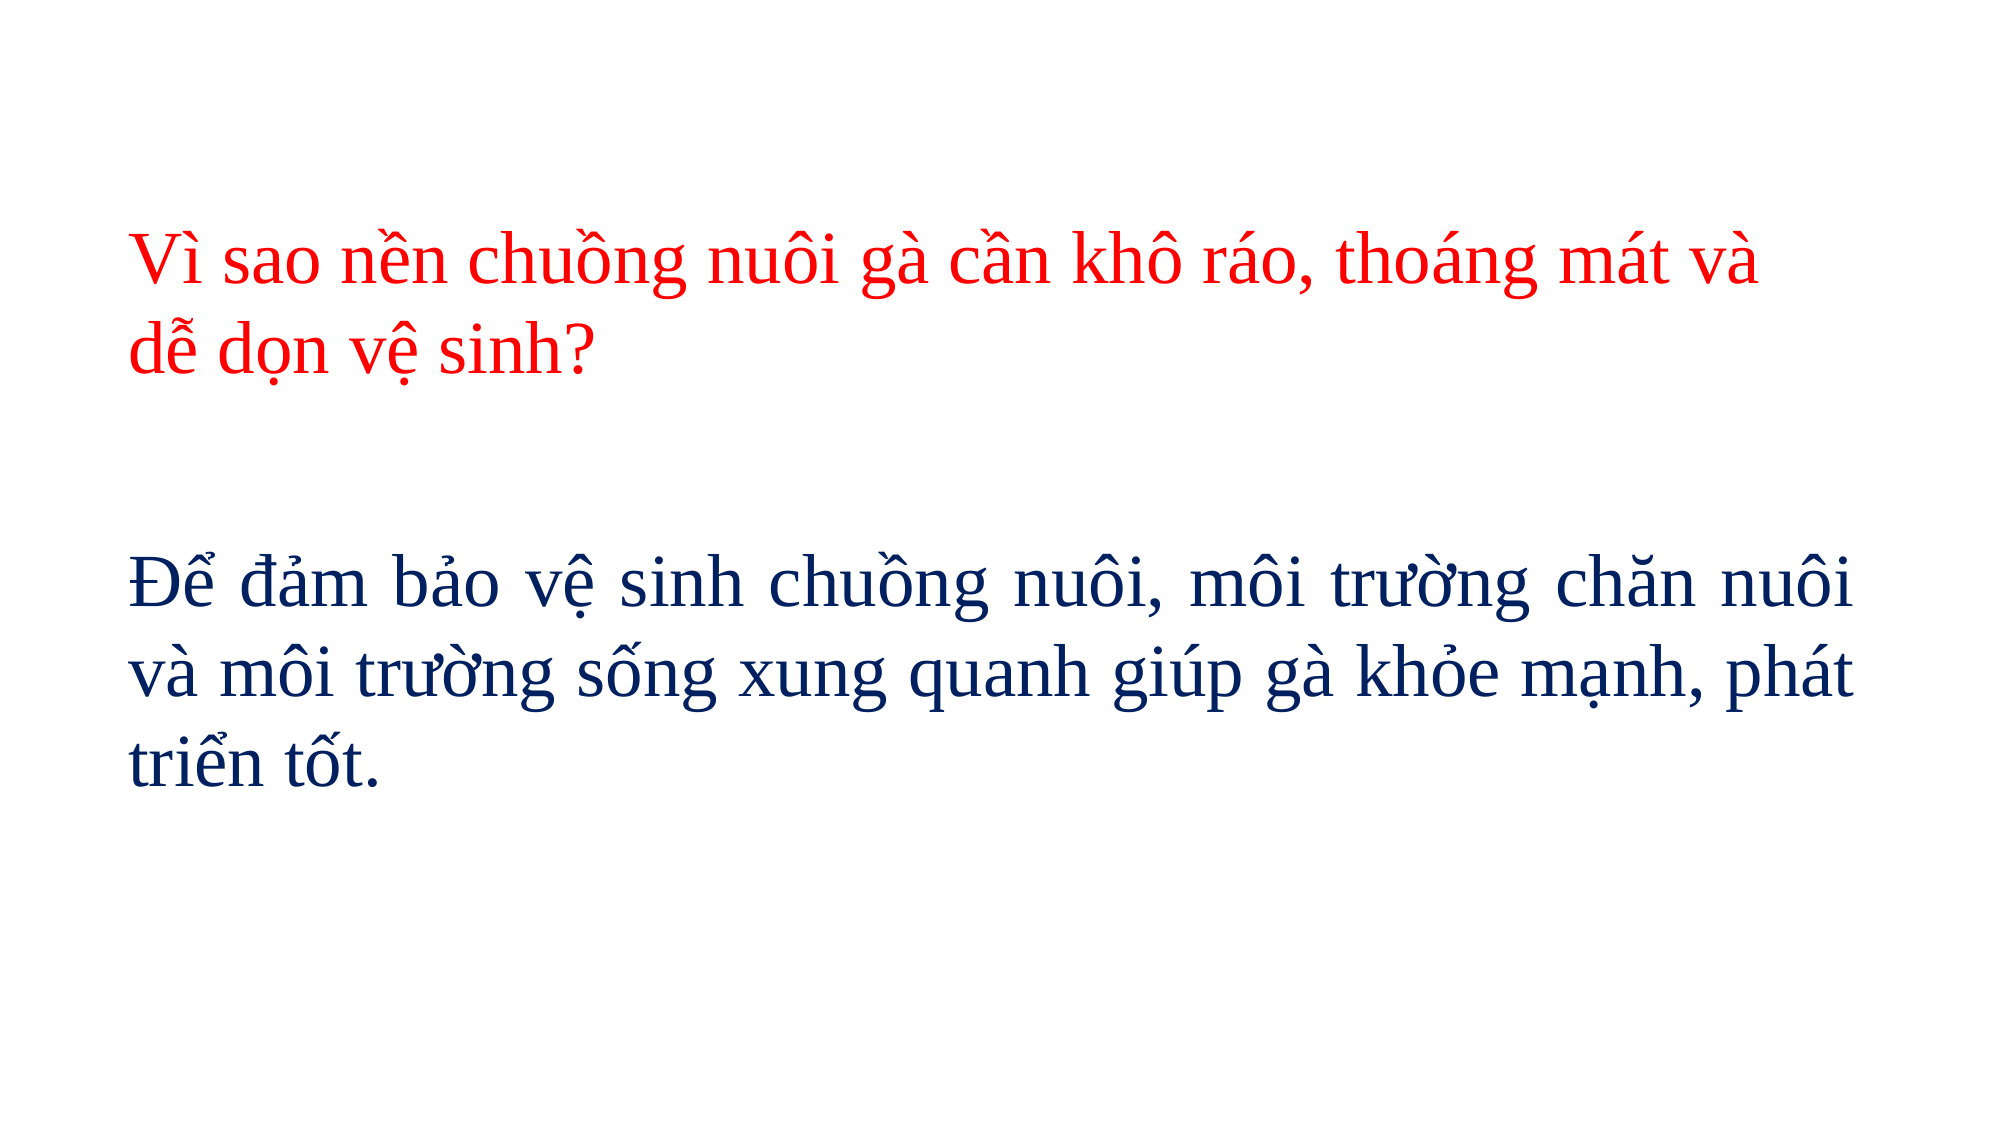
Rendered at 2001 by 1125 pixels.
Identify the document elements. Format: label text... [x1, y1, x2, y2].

text_box Vì sao nền chuồng nuôi gà cần khô ráo, thoáng mát và dễ dọn vệ sinh? [113, 201, 1852, 397]
text_box Để đảm bảo vệ sinh chuồng nuôi, môi trường chăn nuôi và môi trường sống xung quanh giúp gà khỏe mạnh, phát triển tốt. [113, 524, 1871, 810]
